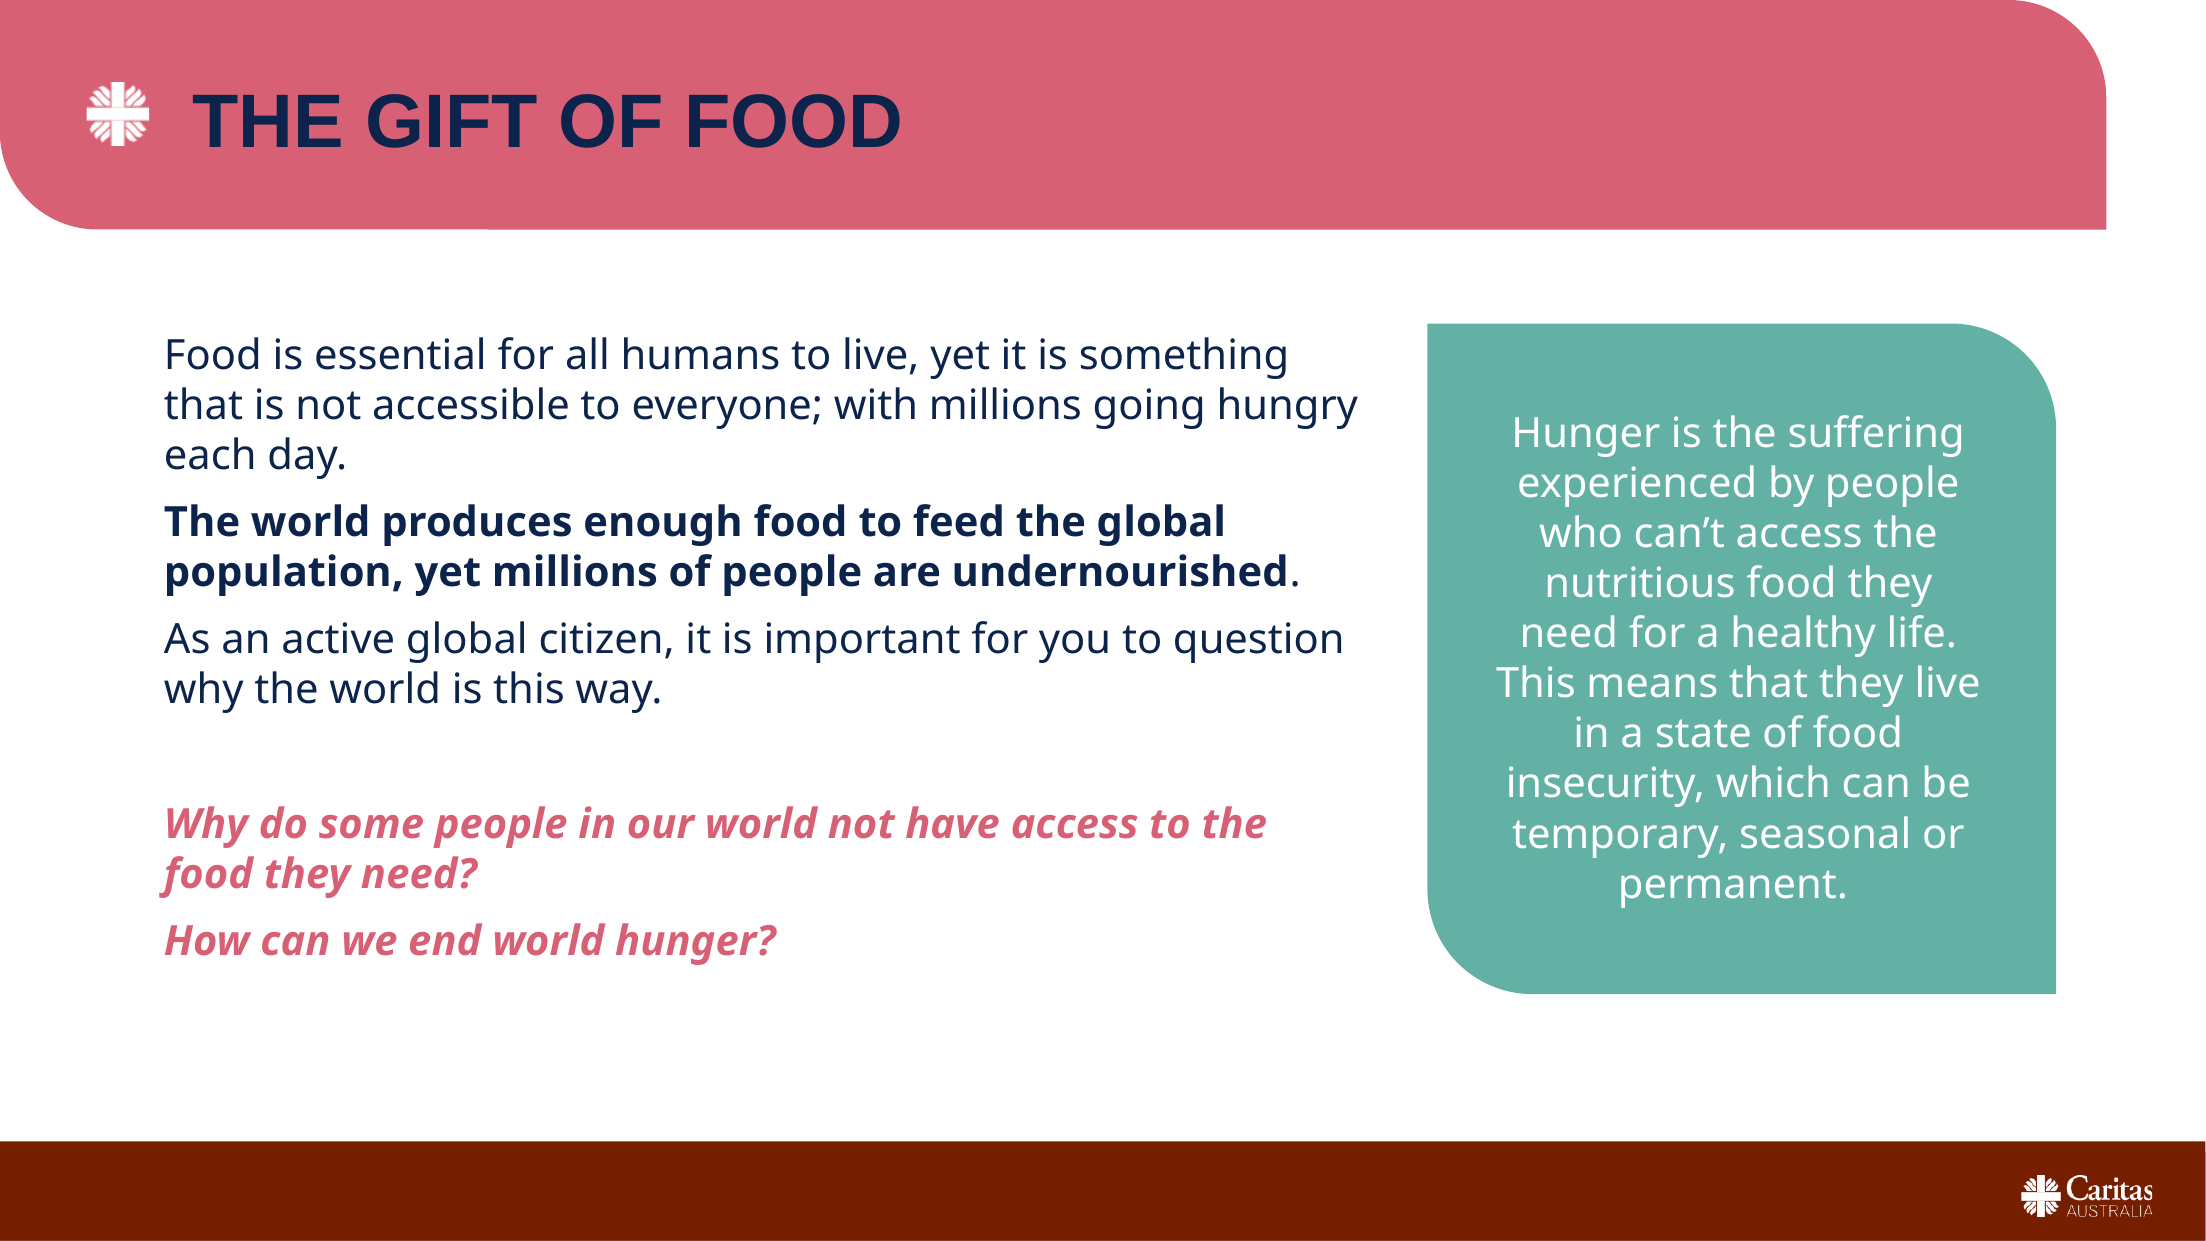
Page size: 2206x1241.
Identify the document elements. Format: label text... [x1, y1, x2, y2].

title The gift of food [177, 74, 2015, 196]
text_box [1426, 322, 2058, 996]
text_box Hunger is the suffering experienced by people who can’t access the nutritious food they need for a healthy life. This means that they live in a state of food insecurity, which can be temporary, seasonal or permanent. [1477, 398, 2000, 964]
picture [2021, 1175, 2153, 1217]
text_box [86, 82, 150, 146]
list Food is essential for all humans to live, yet it is something that is not accessible to everyone; with millions going hungry each day. The world produces enough food to feed the global population, yet millions of people are undernourished. As an active global citizen, it is important for you to question why the world is this way. Why do some people in our world not have access to the food they need? How can we end world hunger? [149, 320, 1378, 1077]
